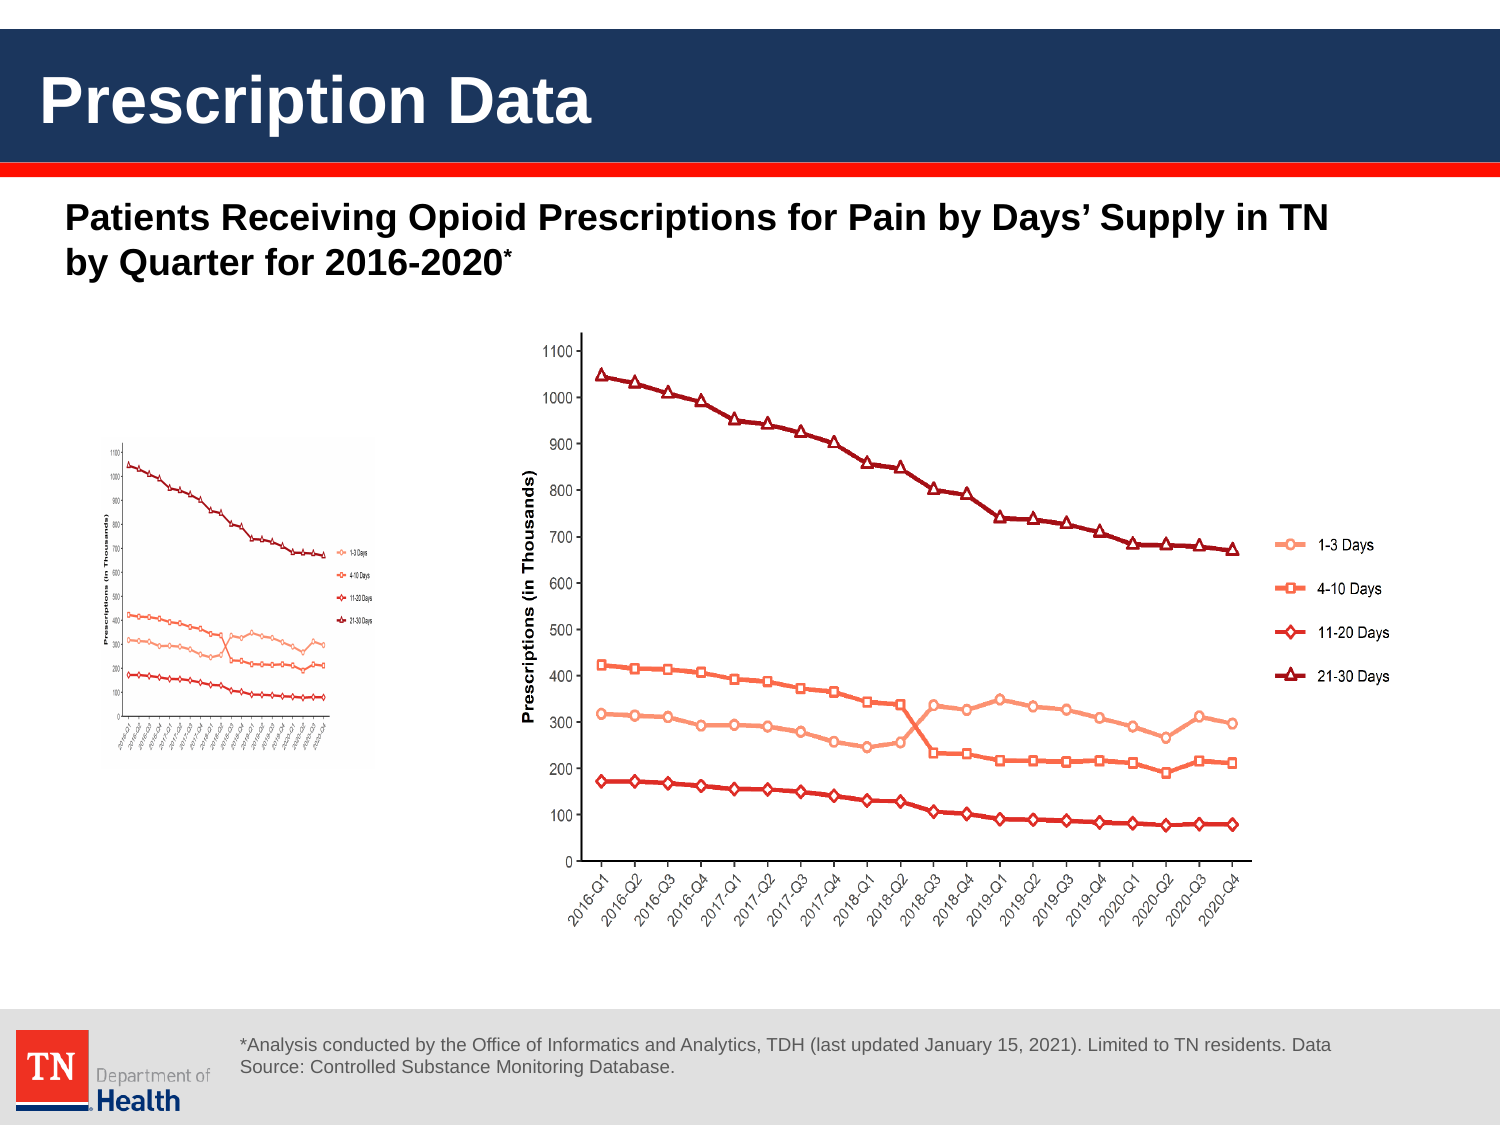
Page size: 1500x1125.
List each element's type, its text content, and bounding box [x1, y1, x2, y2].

picture [512, 320, 1399, 964]
picture [101, 437, 376, 769]
text_box *Analysis conducted by the Office of Informatics and Analytics, TDH (last updated January 15, 2021). Limited to TN residents. Data Source: Controlled Substance Monitoring Database. [224, 1024, 1363, 1085]
text_box Patients Receiving Opioid Prescriptions for Pain by Days’ Supply in TN by Quarter for 2016-2020* [49, 185, 1388, 291]
title Prescription Data [24, 29, 1475, 165]
